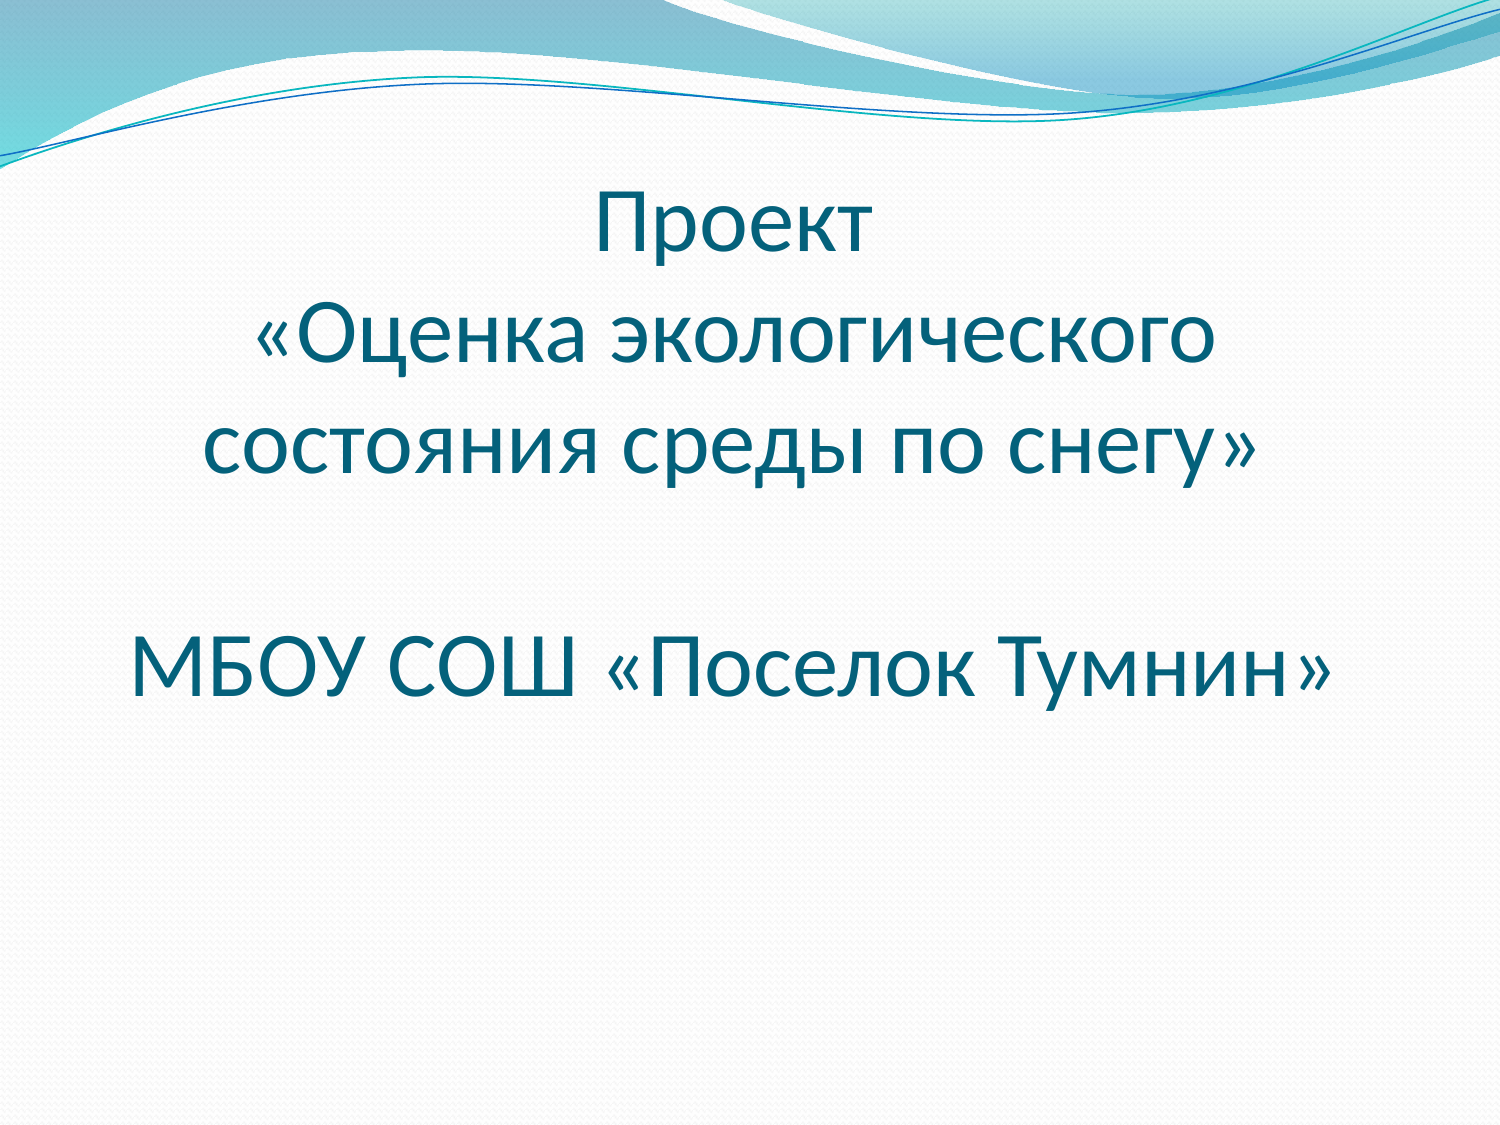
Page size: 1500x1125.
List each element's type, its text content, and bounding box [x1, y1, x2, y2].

title Проект «Оценка экологического состояния среды по снегу» МБОУ СОШ «Поселок Тумнин» [58, 140, 1409, 715]
